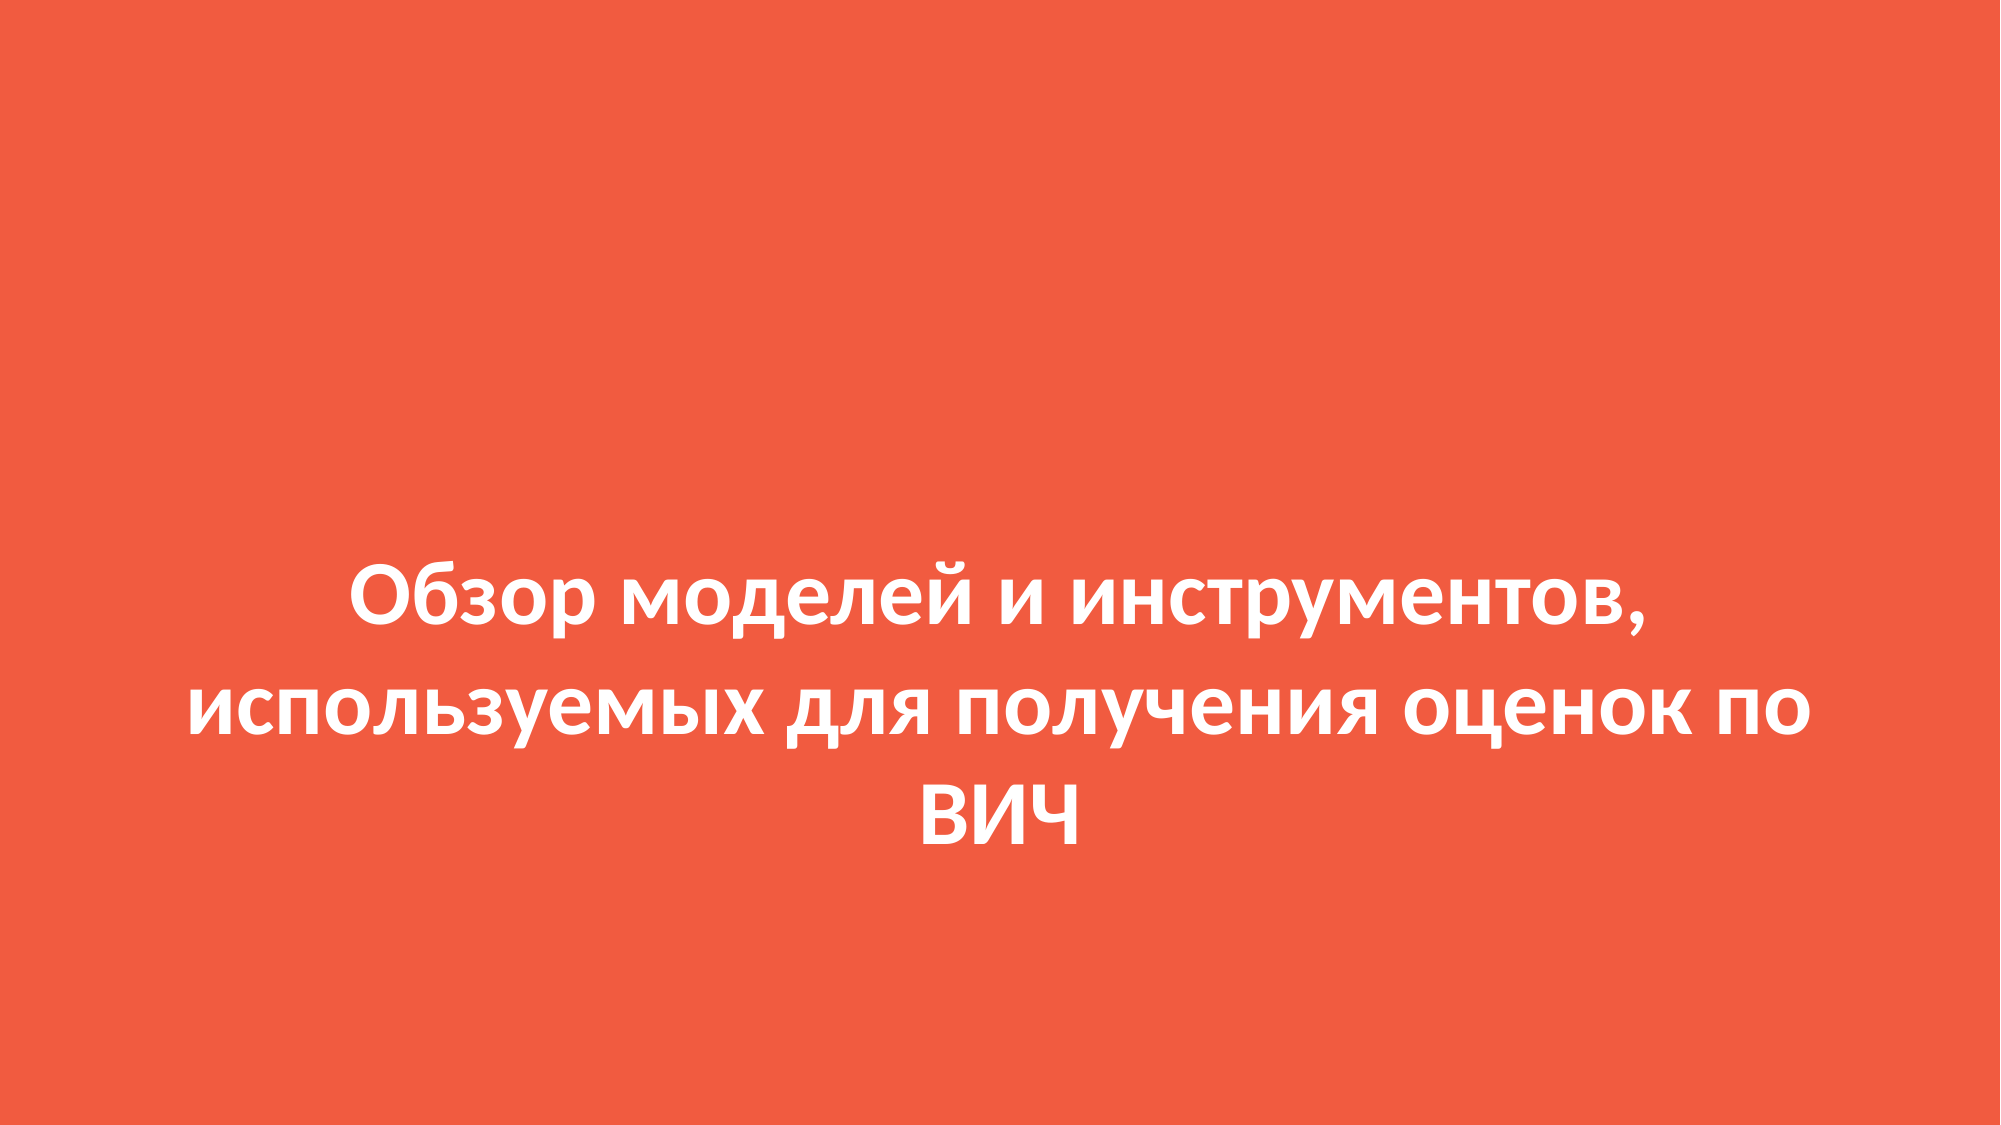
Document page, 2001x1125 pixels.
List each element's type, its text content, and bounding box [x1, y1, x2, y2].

text_box Обзор моделей и инструментов, используемых для получения оценок по ВИЧ [99, 525, 1900, 871]
